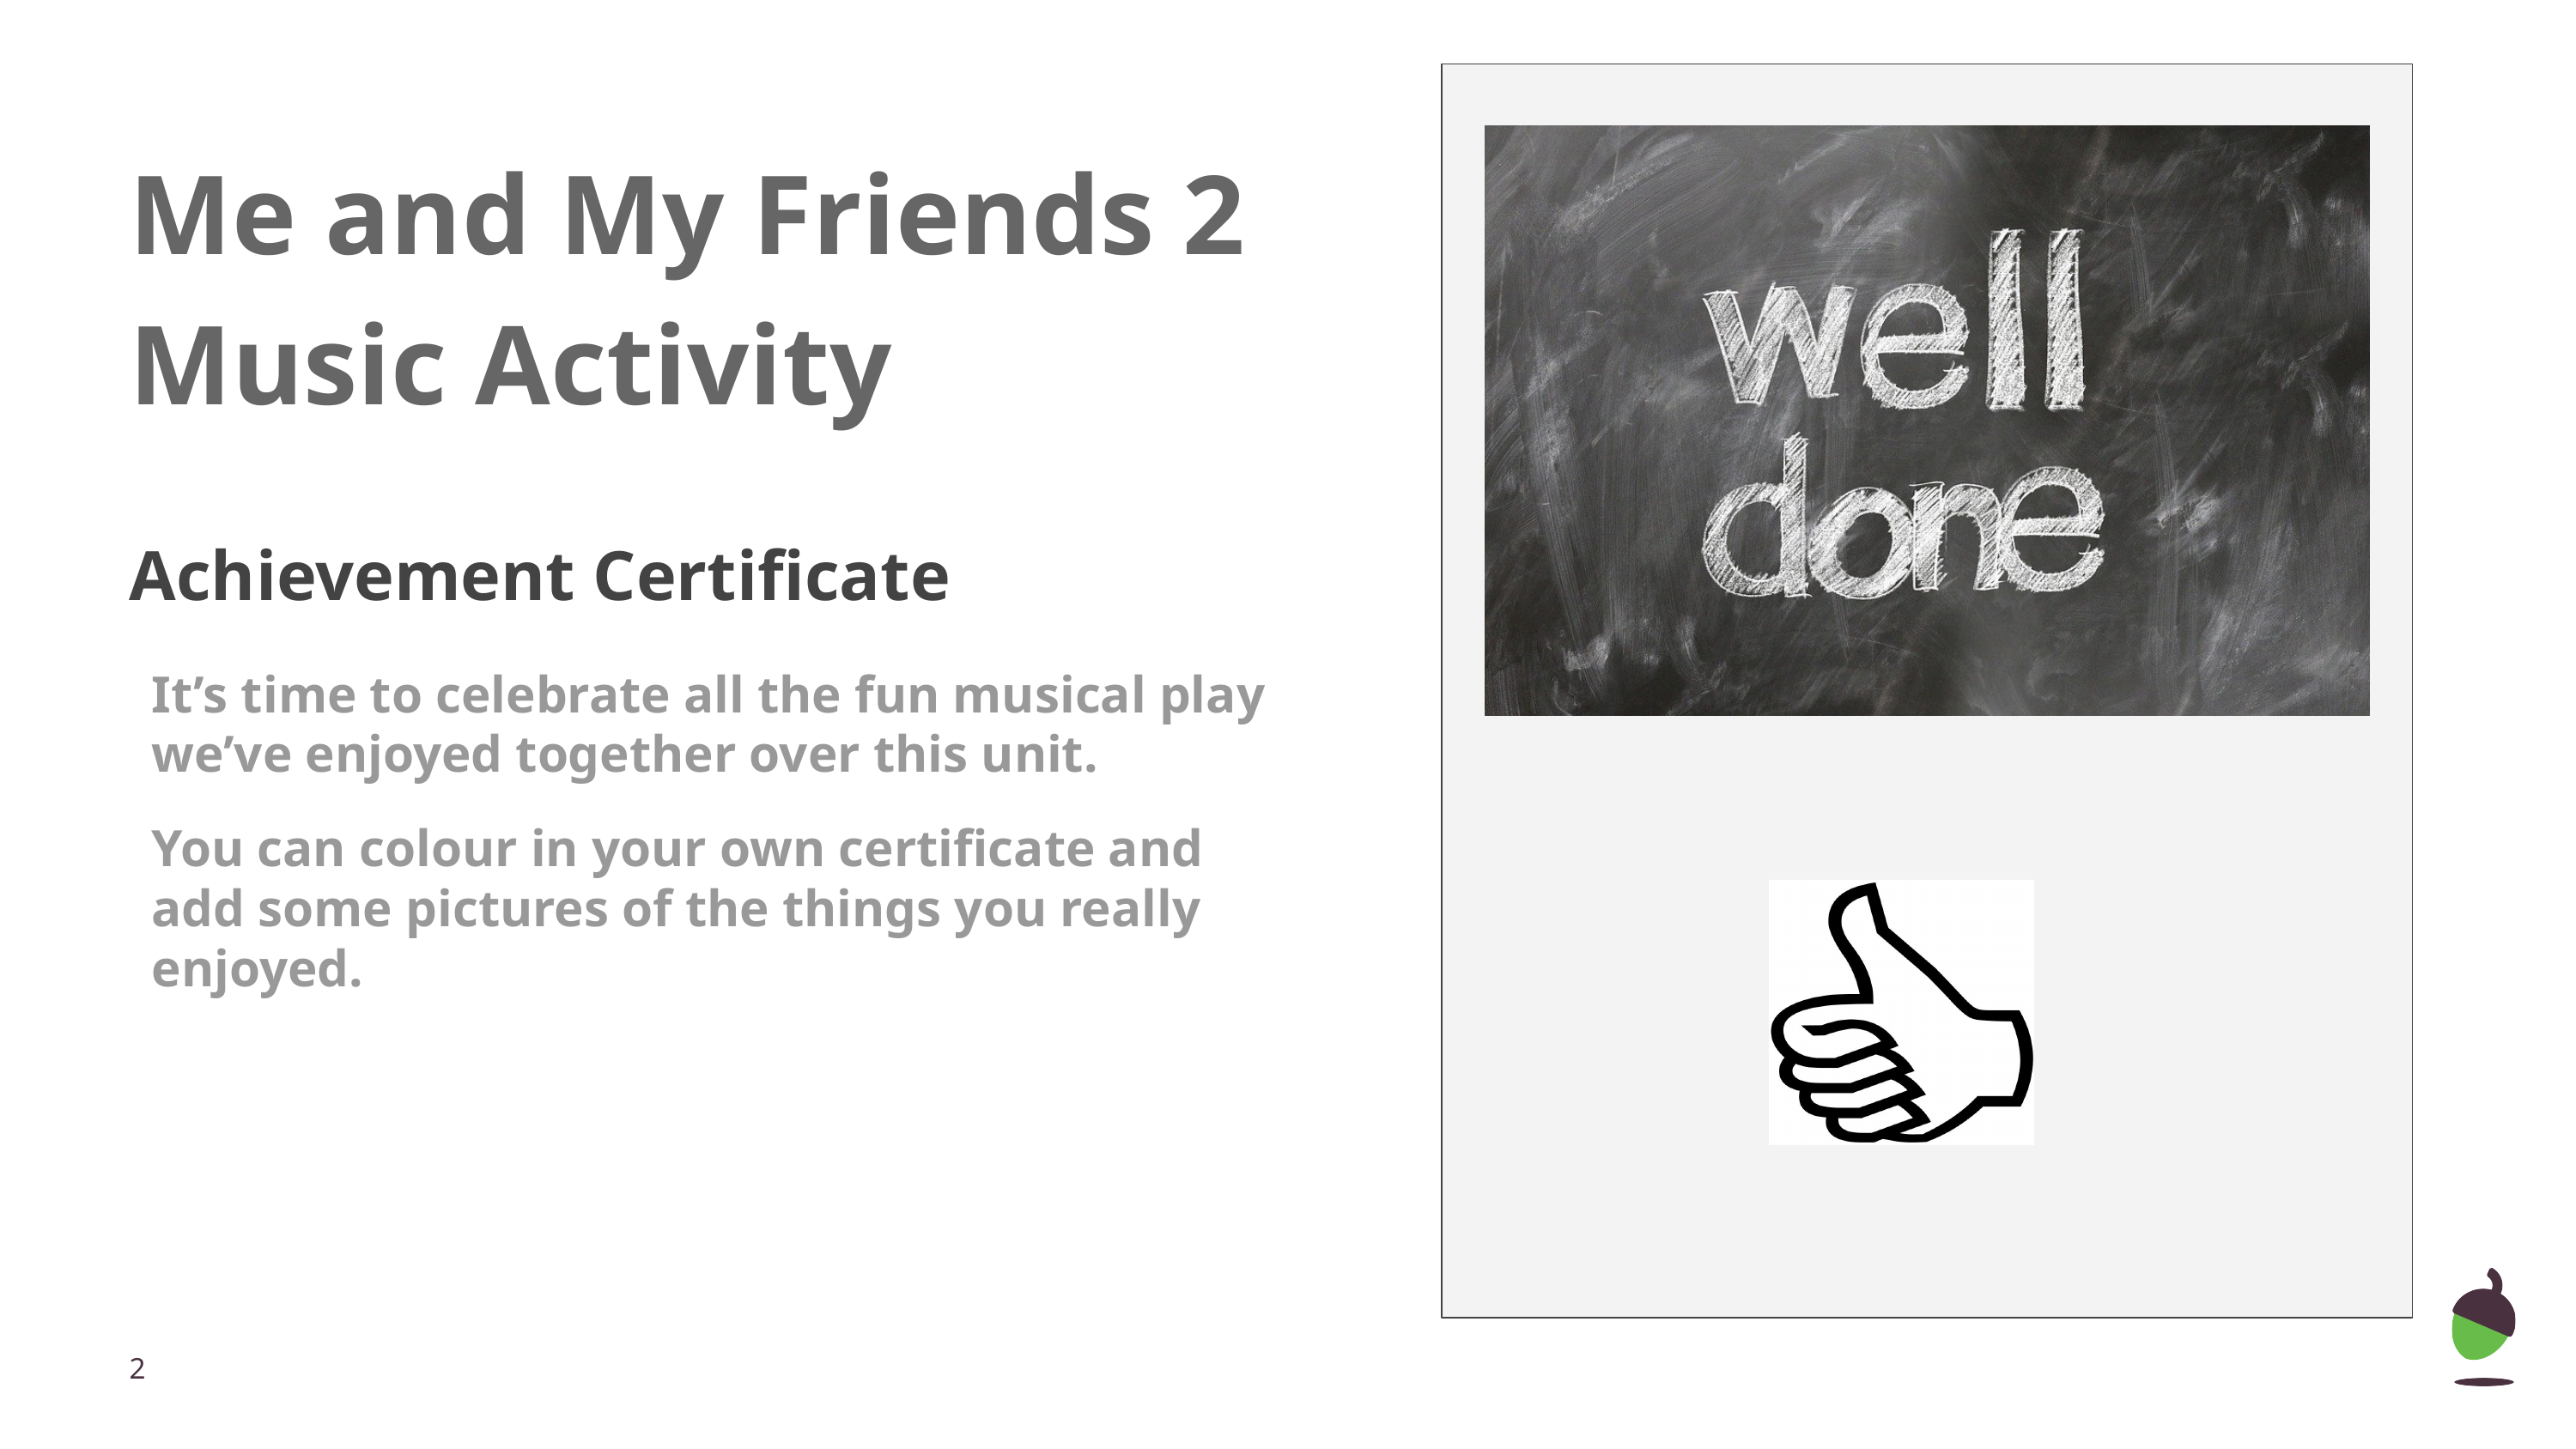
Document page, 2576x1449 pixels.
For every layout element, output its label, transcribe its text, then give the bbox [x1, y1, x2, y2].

text_box Board [43, 43, 466, 466]
list It’s time to celebrate all the fun musical play we’ve enjoyed together over this unit. You can colour in your own certificate and add some pictures of the things you really enjoyed. [151, 662, 1303, 1226]
picture [1484, 125, 2371, 716]
picture [2451, 1268, 2516, 1386]
picture [1769, 880, 2035, 1146]
text_box [1442, 64, 2413, 1318]
title Me and My Friends 2 Music Activity Achievement Certificate [466, 125, 1374, 355]
slide_number ‹#› [129, 1349, 332, 1401]
